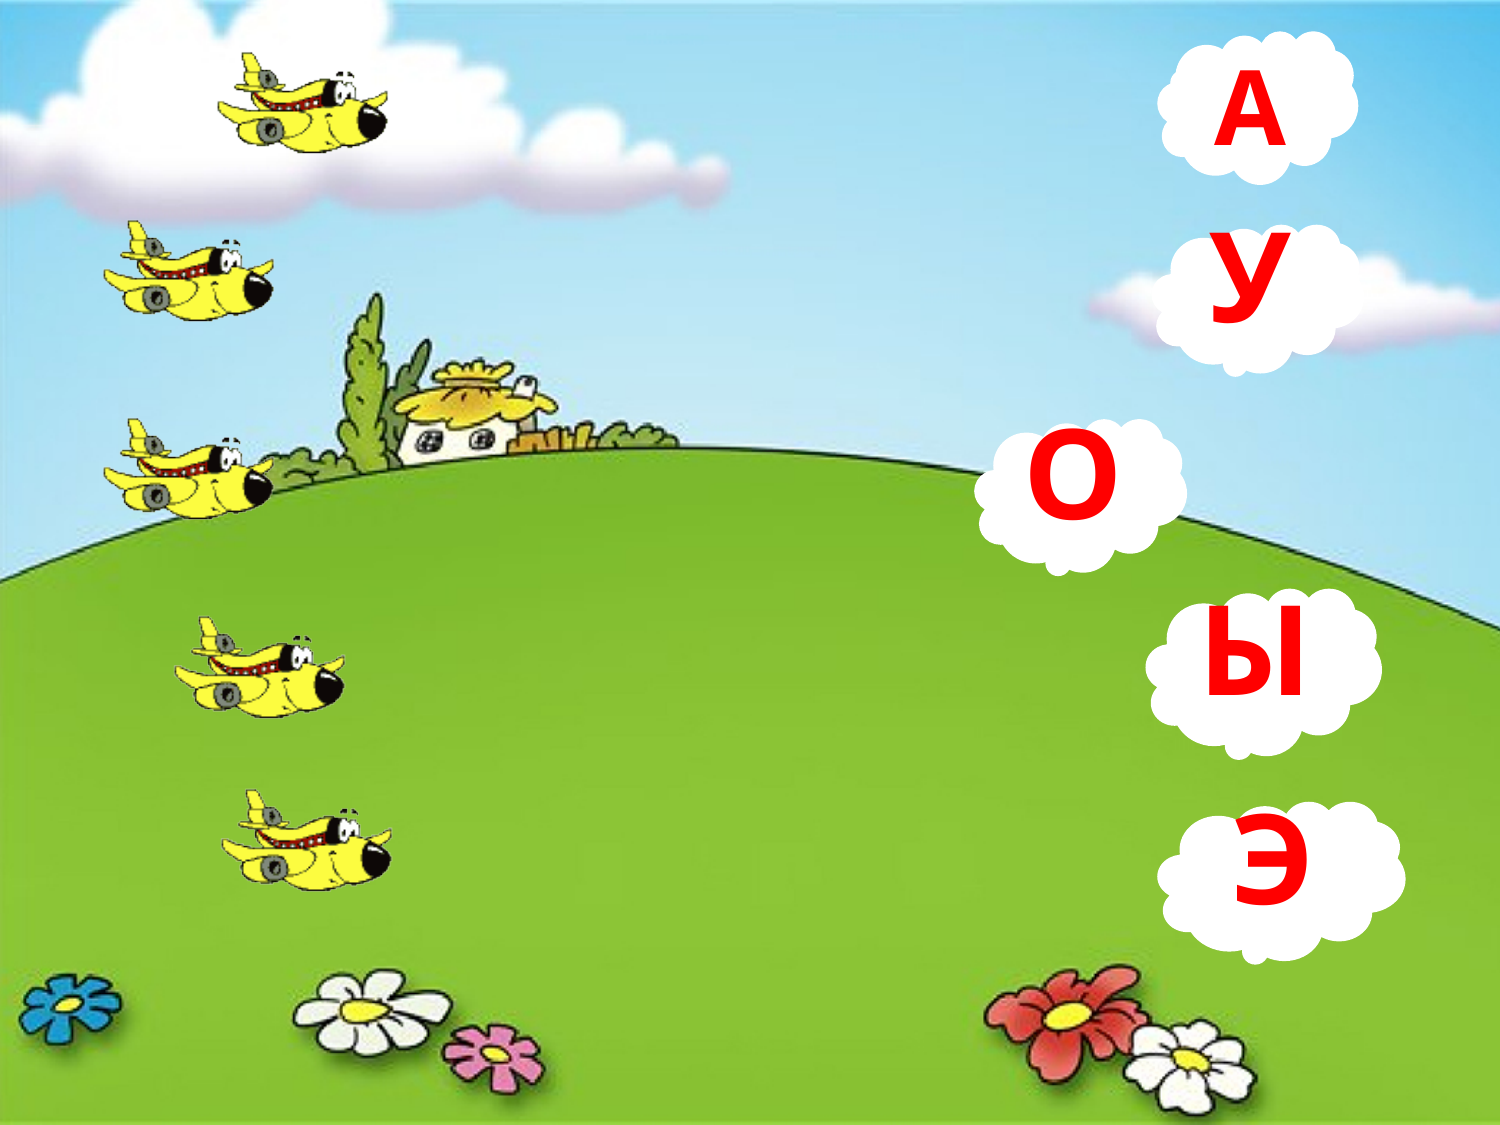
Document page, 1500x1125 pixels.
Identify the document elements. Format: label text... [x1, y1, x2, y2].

text_box Ы [1143, 587, 1384, 762]
text_box У [1149, 223, 1366, 379]
text_box А [1155, 29, 1360, 187]
picture [0, 0, 1500, 1125]
text_box О [972, 417, 1189, 578]
text_box Э [1155, 800, 1408, 967]
